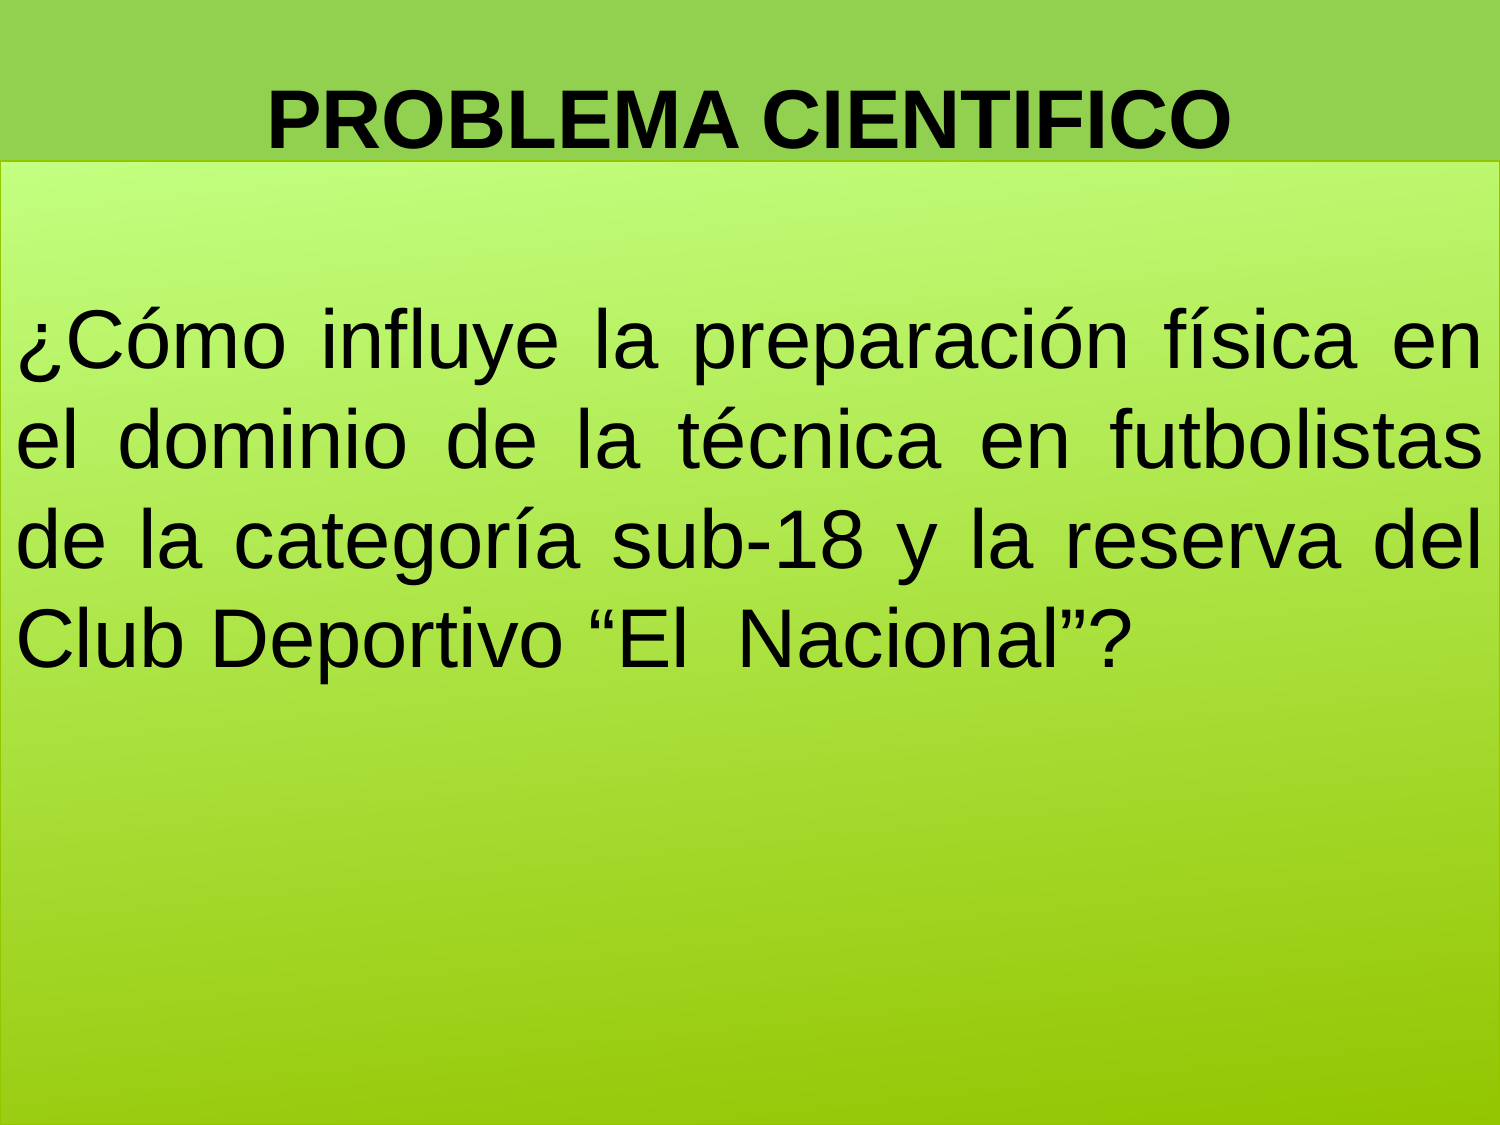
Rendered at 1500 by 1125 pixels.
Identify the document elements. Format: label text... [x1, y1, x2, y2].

title PROBLEMA CIENTIFICO [0, 0, 1500, 160]
list ¿Cómo influye la preparación física en el dominio de la técnica en futbolistas de la categoría sub-18 y la reserva del Club Deportivo “El Nacional”? [0, 160, 1500, 1125]
